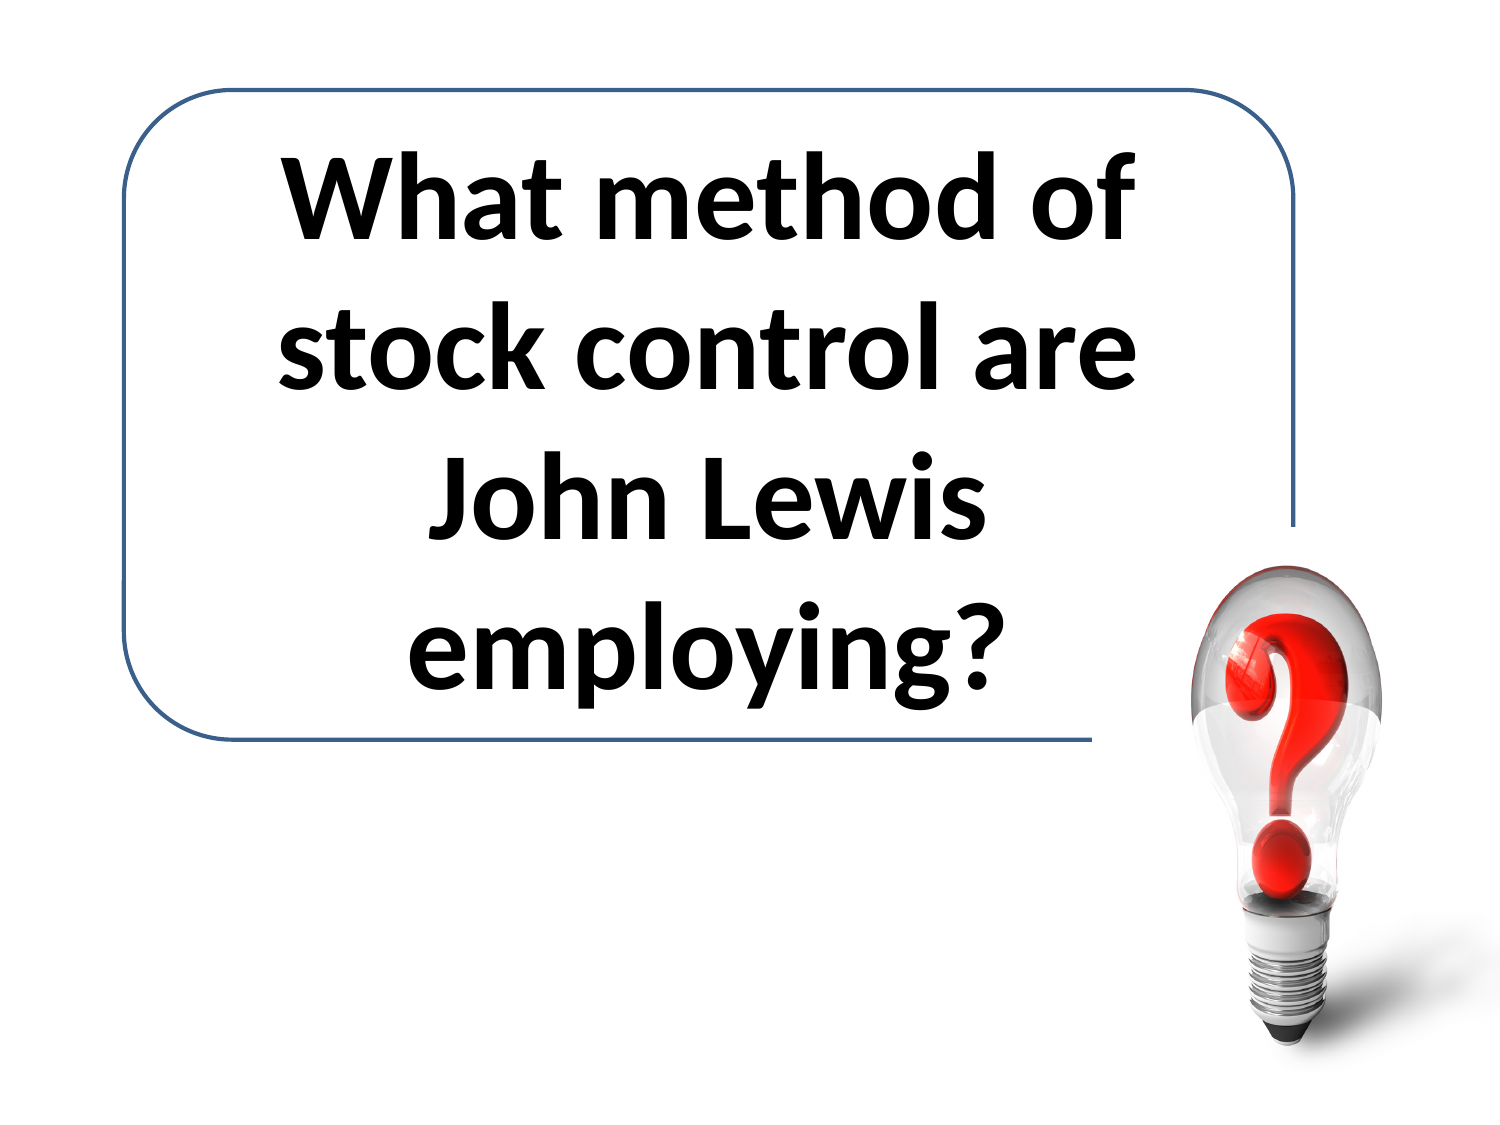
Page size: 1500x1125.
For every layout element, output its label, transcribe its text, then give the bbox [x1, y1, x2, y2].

text_box What method of stock control are John Lewis employing? [121, 87, 1296, 742]
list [1092, 526, 1500, 1087]
